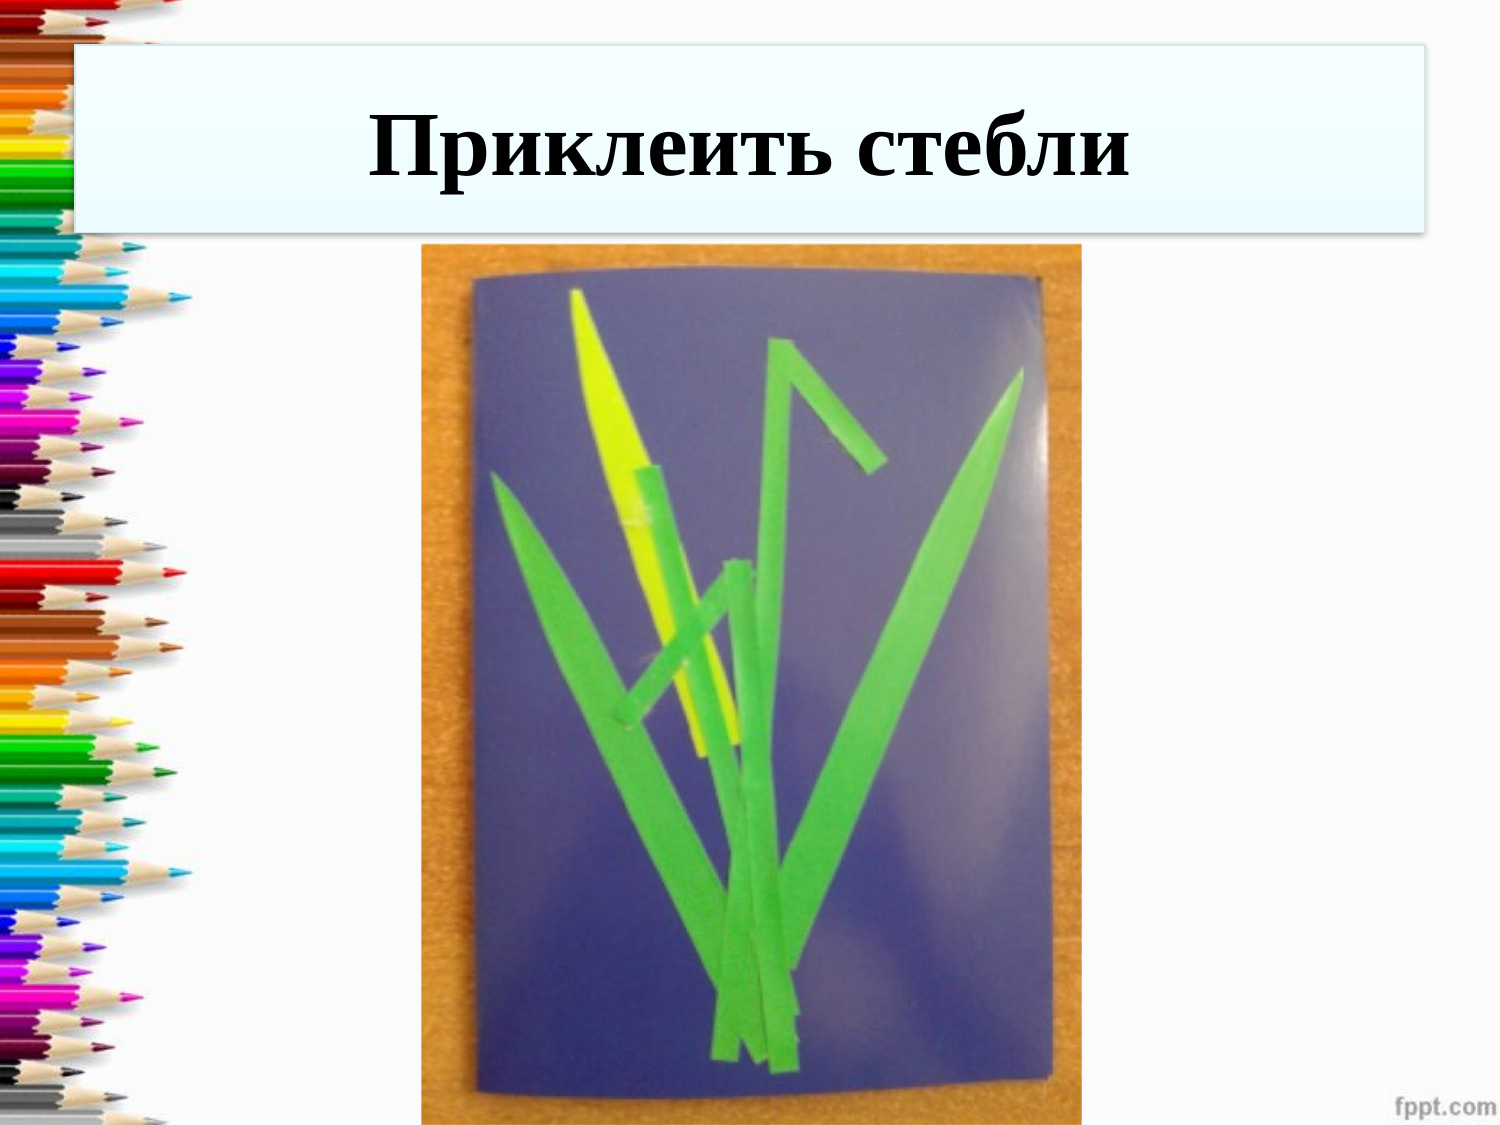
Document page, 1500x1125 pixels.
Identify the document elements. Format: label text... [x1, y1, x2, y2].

title Приклеить стебли [74, 44, 1426, 233]
picture [0, 0, 1500, 1125]
